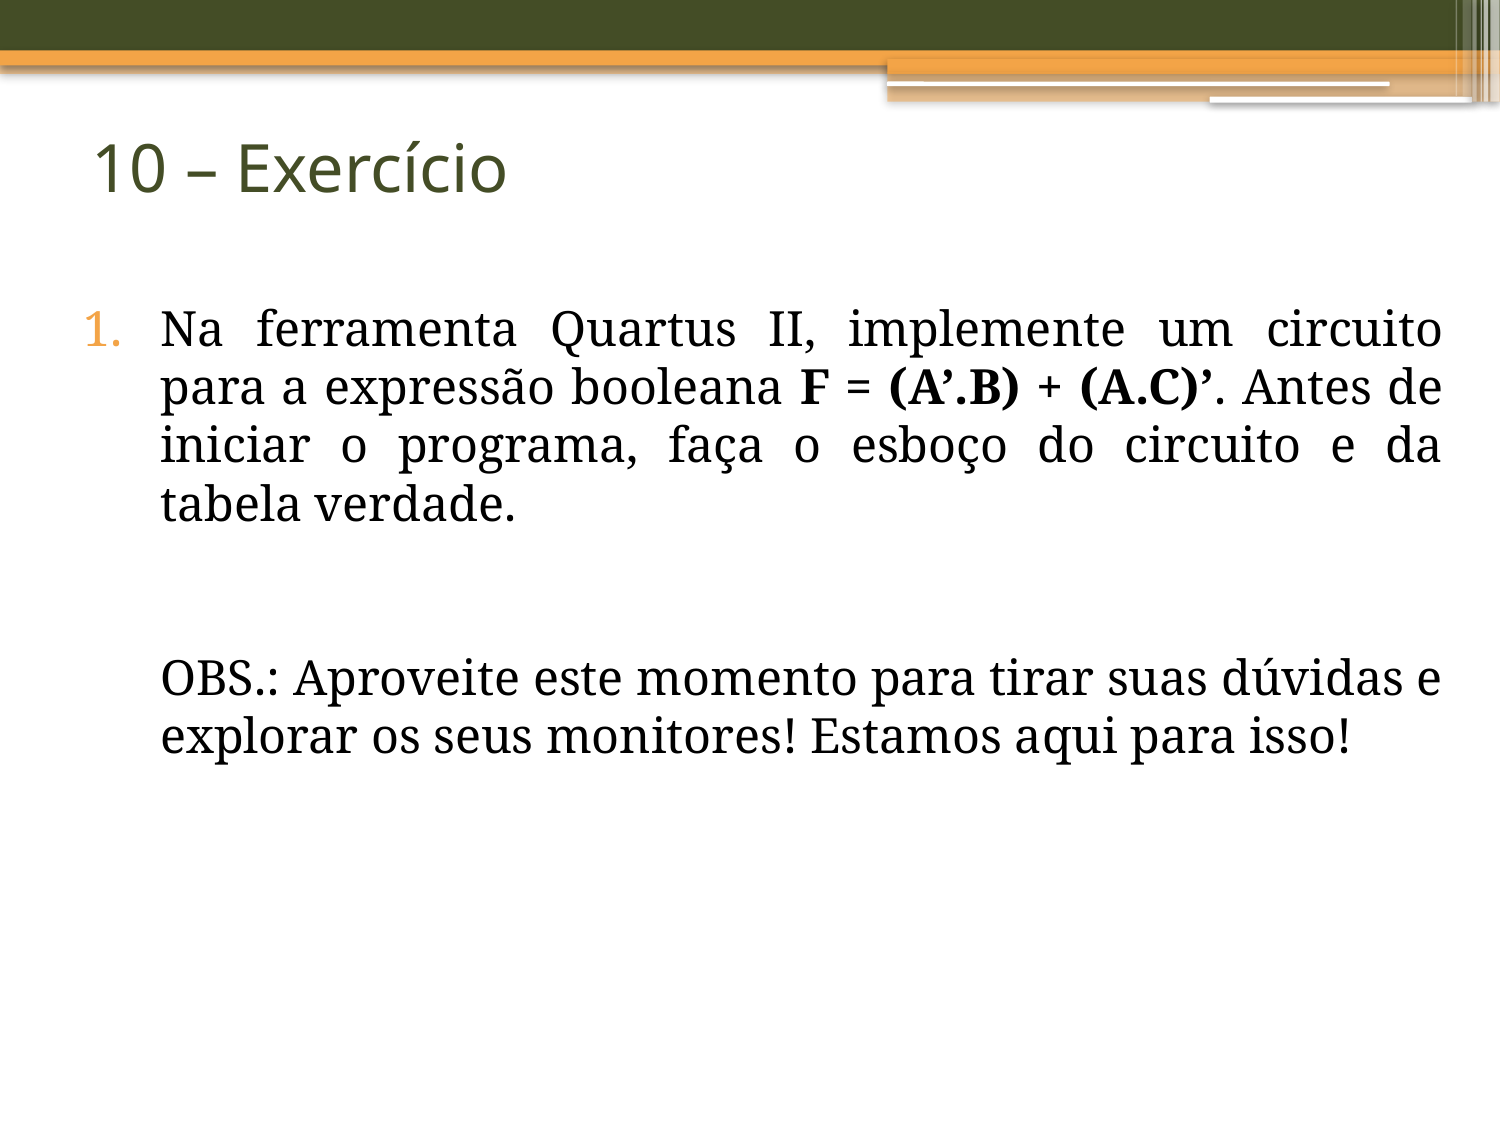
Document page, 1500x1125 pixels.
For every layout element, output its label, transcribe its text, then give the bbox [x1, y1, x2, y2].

text_box 10 – Exercício [76, 78, 1427, 254]
text_box Na ferramenta Quartus II, implemente um circuito para a expressão booleana F = (A’.B) + (A.C)’. Antes de iniciar o programa, faça o esboço do circuito e da tabela verdade. OBS.: Aproveite este momento para tirar suas dúvidas e explorar os seus monitores! Estamos aqui para isso! [0, 290, 1459, 823]
